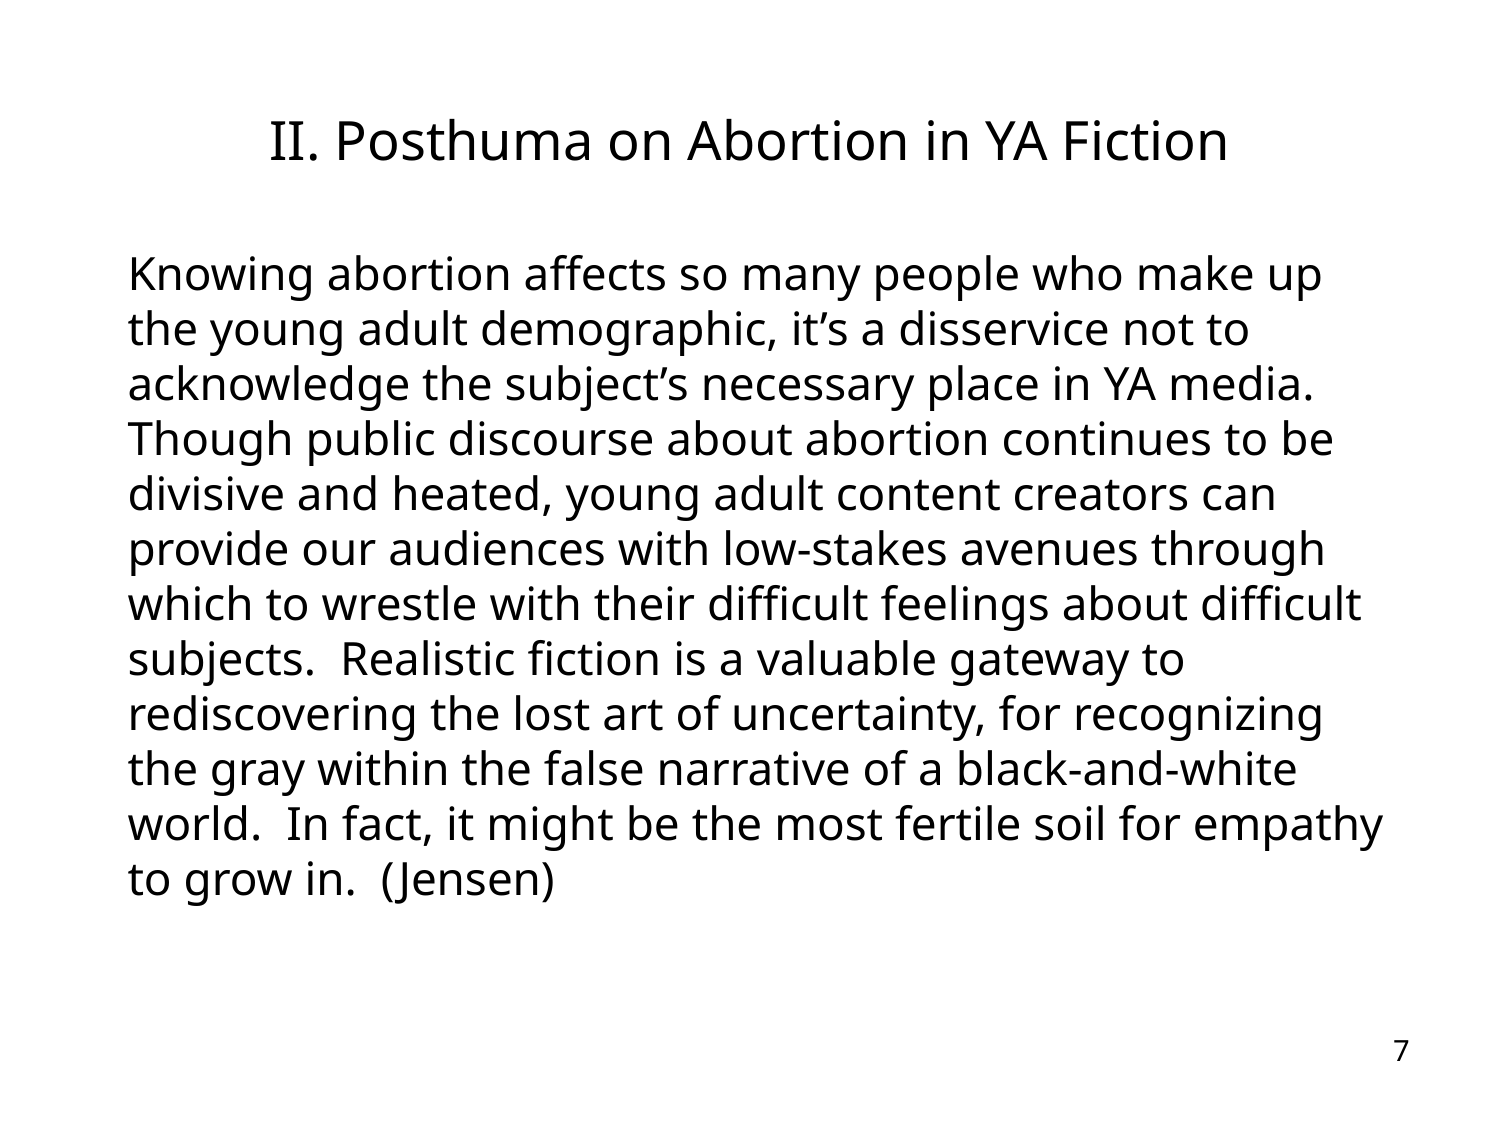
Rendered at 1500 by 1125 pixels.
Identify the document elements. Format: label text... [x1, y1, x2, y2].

title II. Posthuma on Abortion in YA Fiction [74, 44, 1426, 233]
slide_number 7 [1074, 1024, 1426, 1103]
list Knowing abortion affects so many people who make up the young adult demographic, it’s a disservice not to acknowledge the subject’s necessary place in YA media. Though public discourse about abortion continues to be divisive and heated, young adult content creators can provide our audiences with low-stakes avenues through which to wrestle with their difficult feelings about difficult subjects. Realistic fiction is a valuable gateway to rediscovering the lost art of uncertainty, for recognizing the gray within the false narrative of a black-and-white world. In fact, it might be the most fertile soil for empathy to grow in. (Jensen) [112, 237, 1401, 963]
